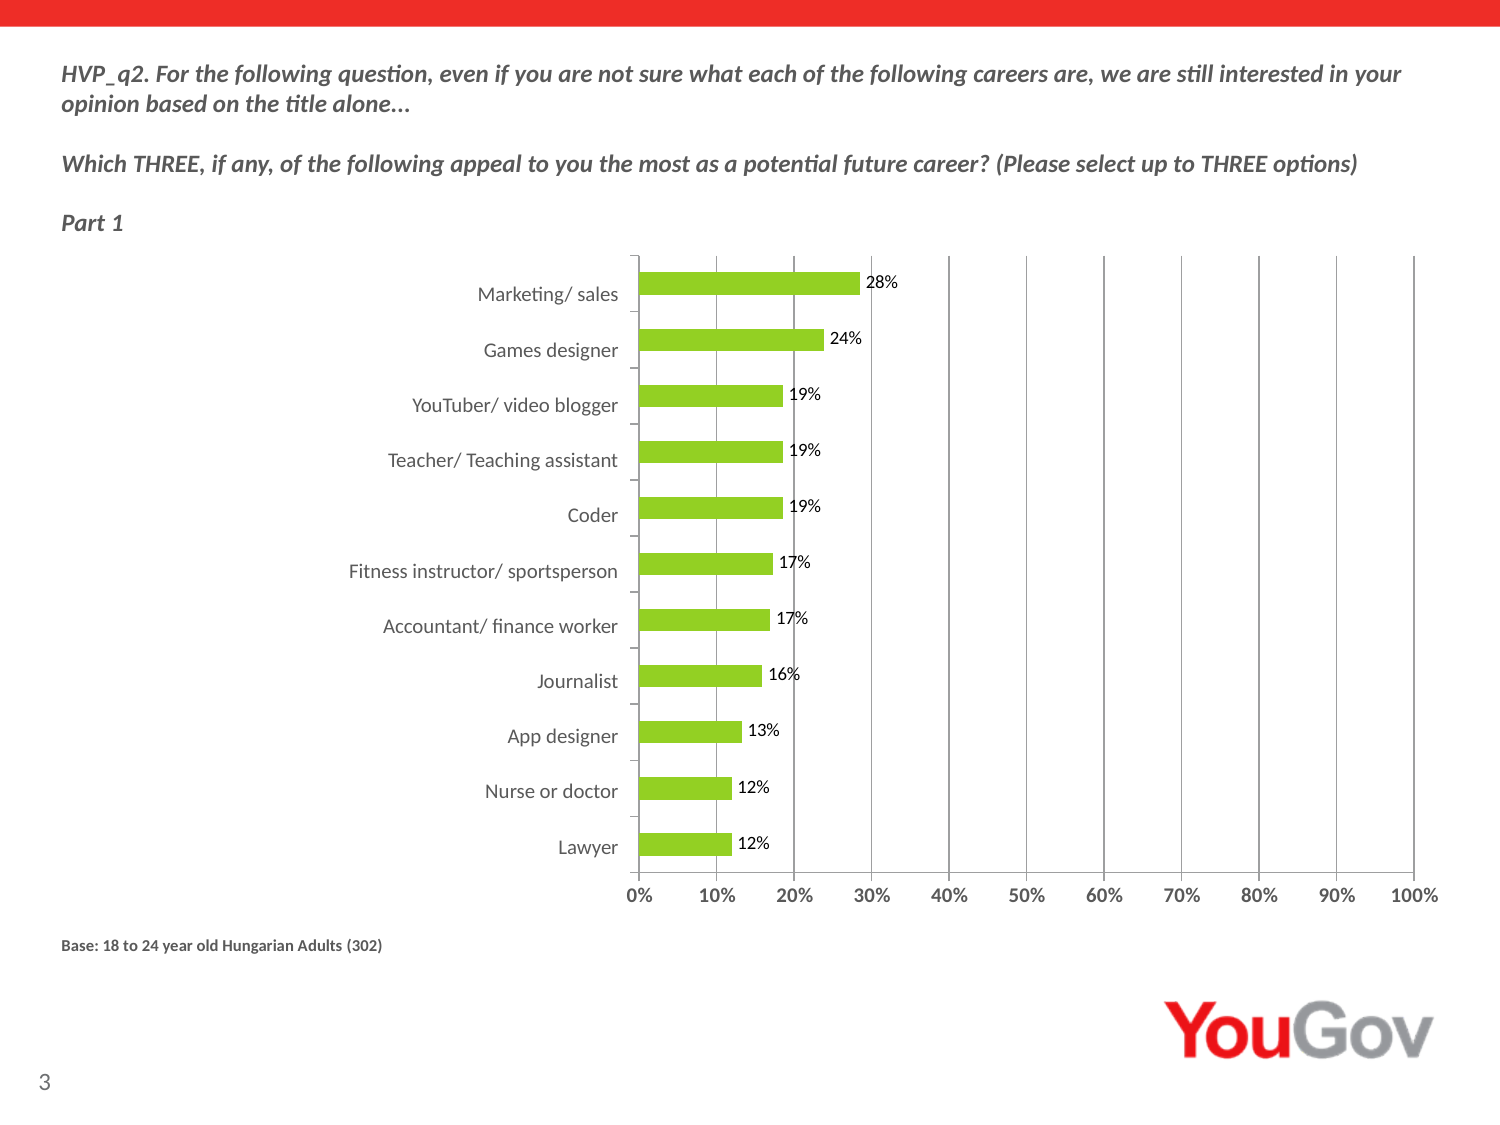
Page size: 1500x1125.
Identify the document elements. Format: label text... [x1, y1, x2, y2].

text_box Fitness instructor/ sportsperson [23, 549, 604, 590]
text_box App designer [23, 715, 604, 756]
text_box Coder [23, 494, 604, 535]
text_box Nurse or doctor [23, 770, 604, 811]
picture [1155, 997, 1444, 1065]
text_box Base: 18 to 24 year old Hungarian Adults (302) [46, 927, 1455, 993]
text_box Journalist [23, 660, 604, 701]
text_box Lawyer [23, 825, 604, 866]
chart [609, 241, 1455, 922]
text_box Games designer [23, 328, 604, 369]
text_box Marketing/ sales [23, 273, 604, 314]
text_box YouTuber/ video blogger [23, 383, 604, 425]
text_box HVP_q2. For the following question, even if you are not sure what each of the following careers are, we are still interested in your opinion based on the title alone... Which THREE, if any, of the following appeal to you the most as a potential future career? (Please select up to THREE options) Part 1 [46, 49, 1455, 243]
text_box Teacher/ Teaching assistant [23, 439, 604, 480]
text_box Accountant/ finance worker [23, 604, 604, 646]
